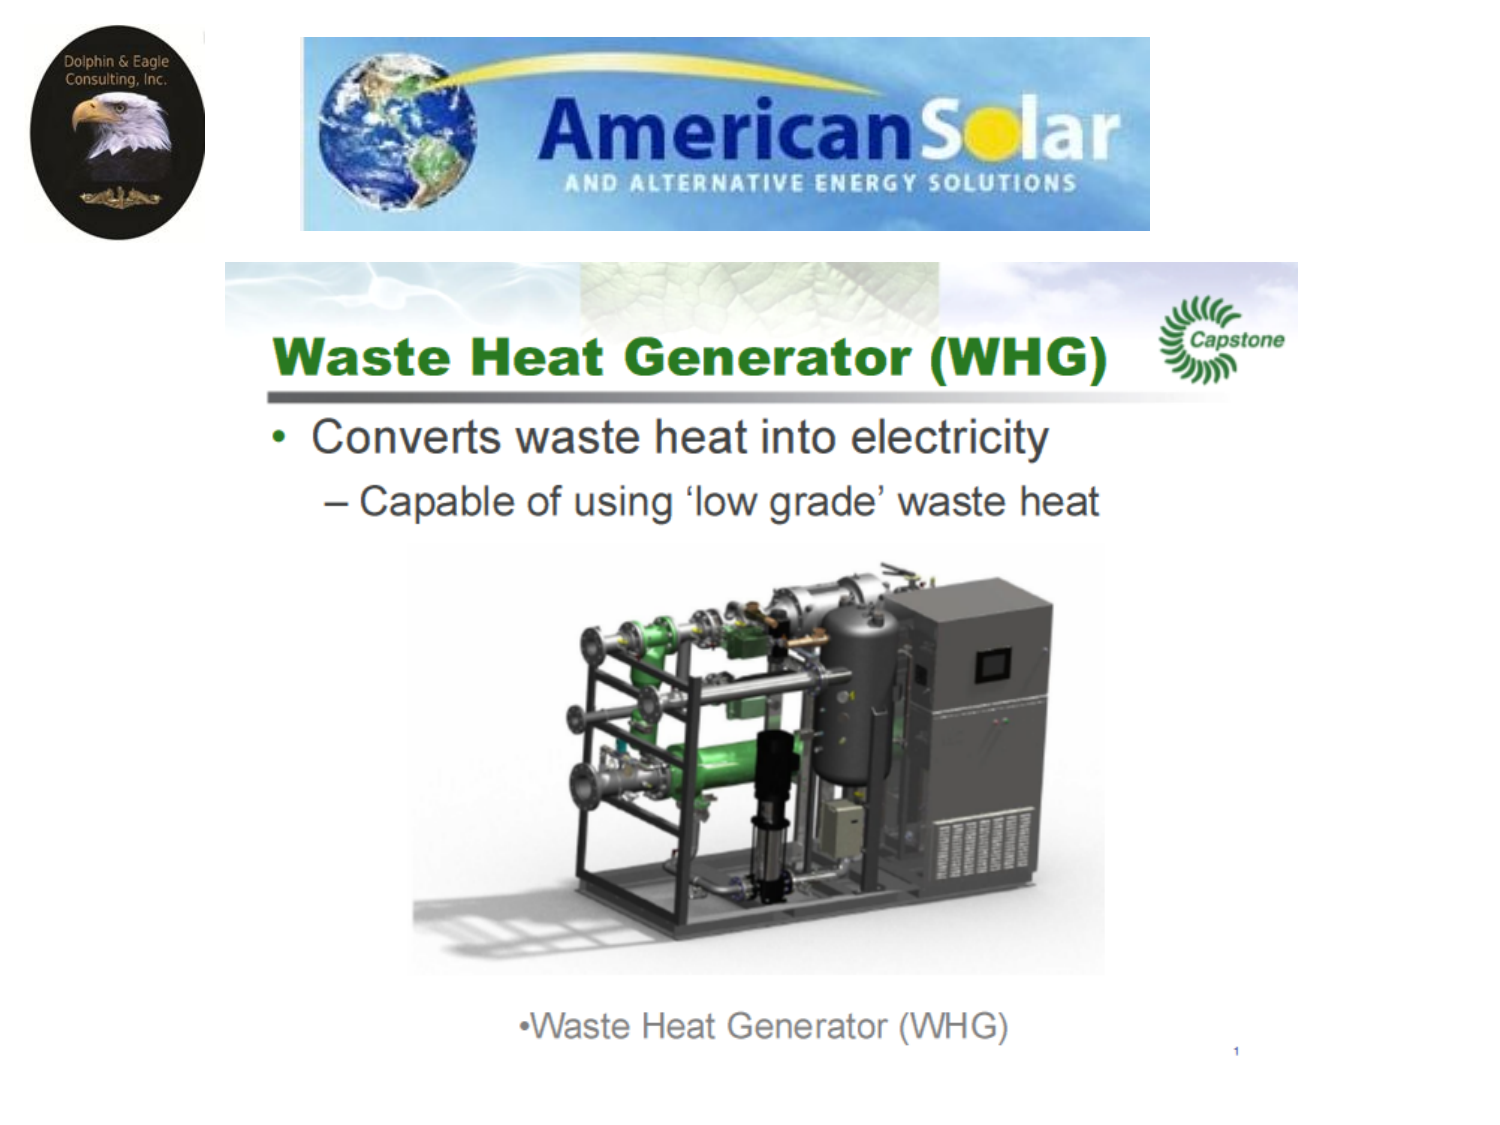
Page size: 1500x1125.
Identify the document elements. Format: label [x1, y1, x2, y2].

picture [299, 37, 1151, 232]
picture [224, 262, 1298, 1065]
picture [24, 24, 205, 243]
